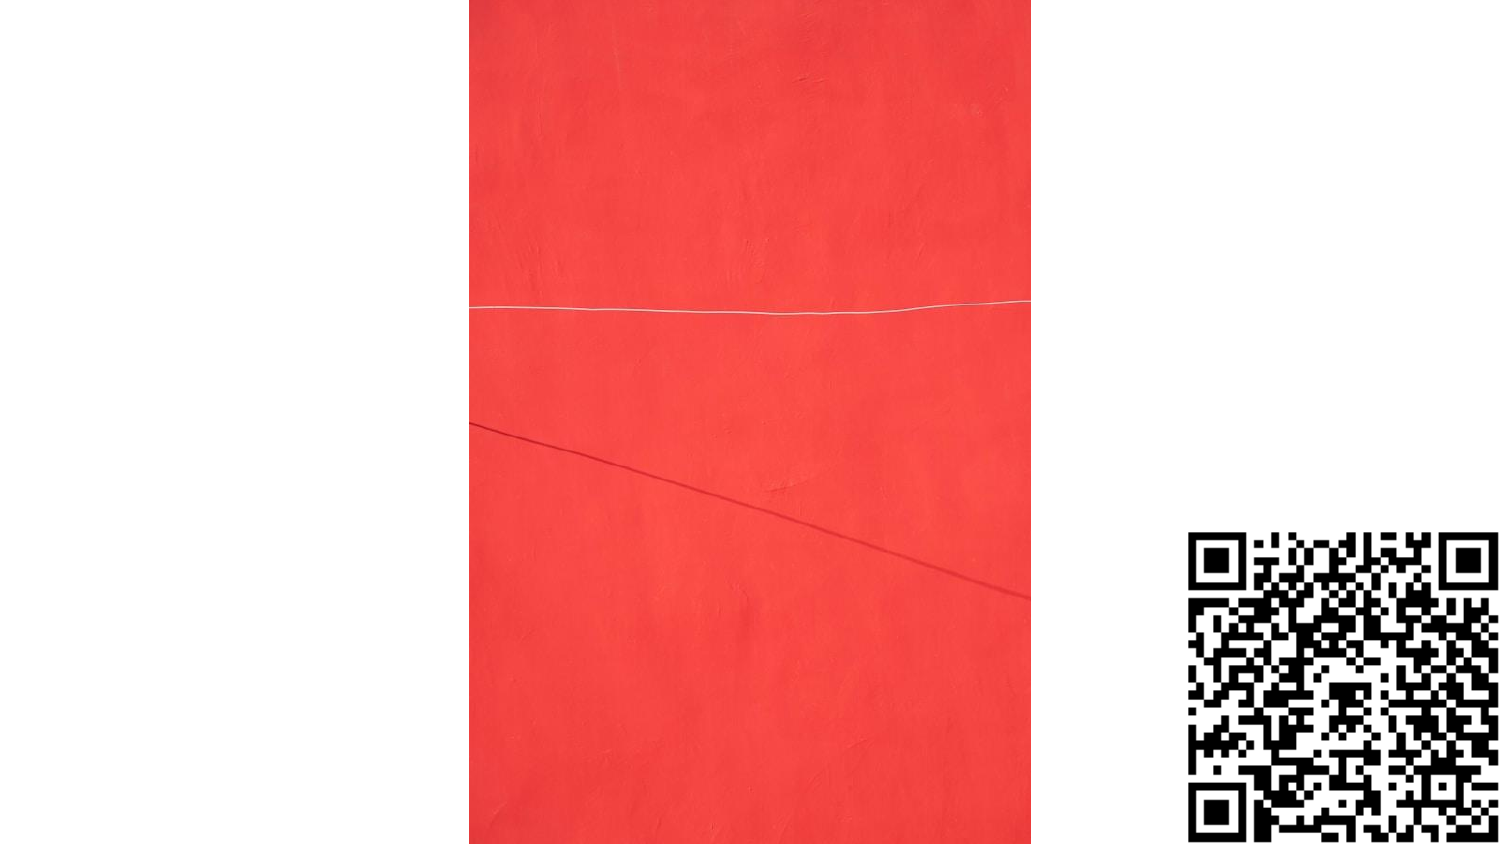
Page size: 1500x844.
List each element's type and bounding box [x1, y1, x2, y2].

picture [469, 0, 1031, 844]
picture [1187, 530, 1500, 844]
